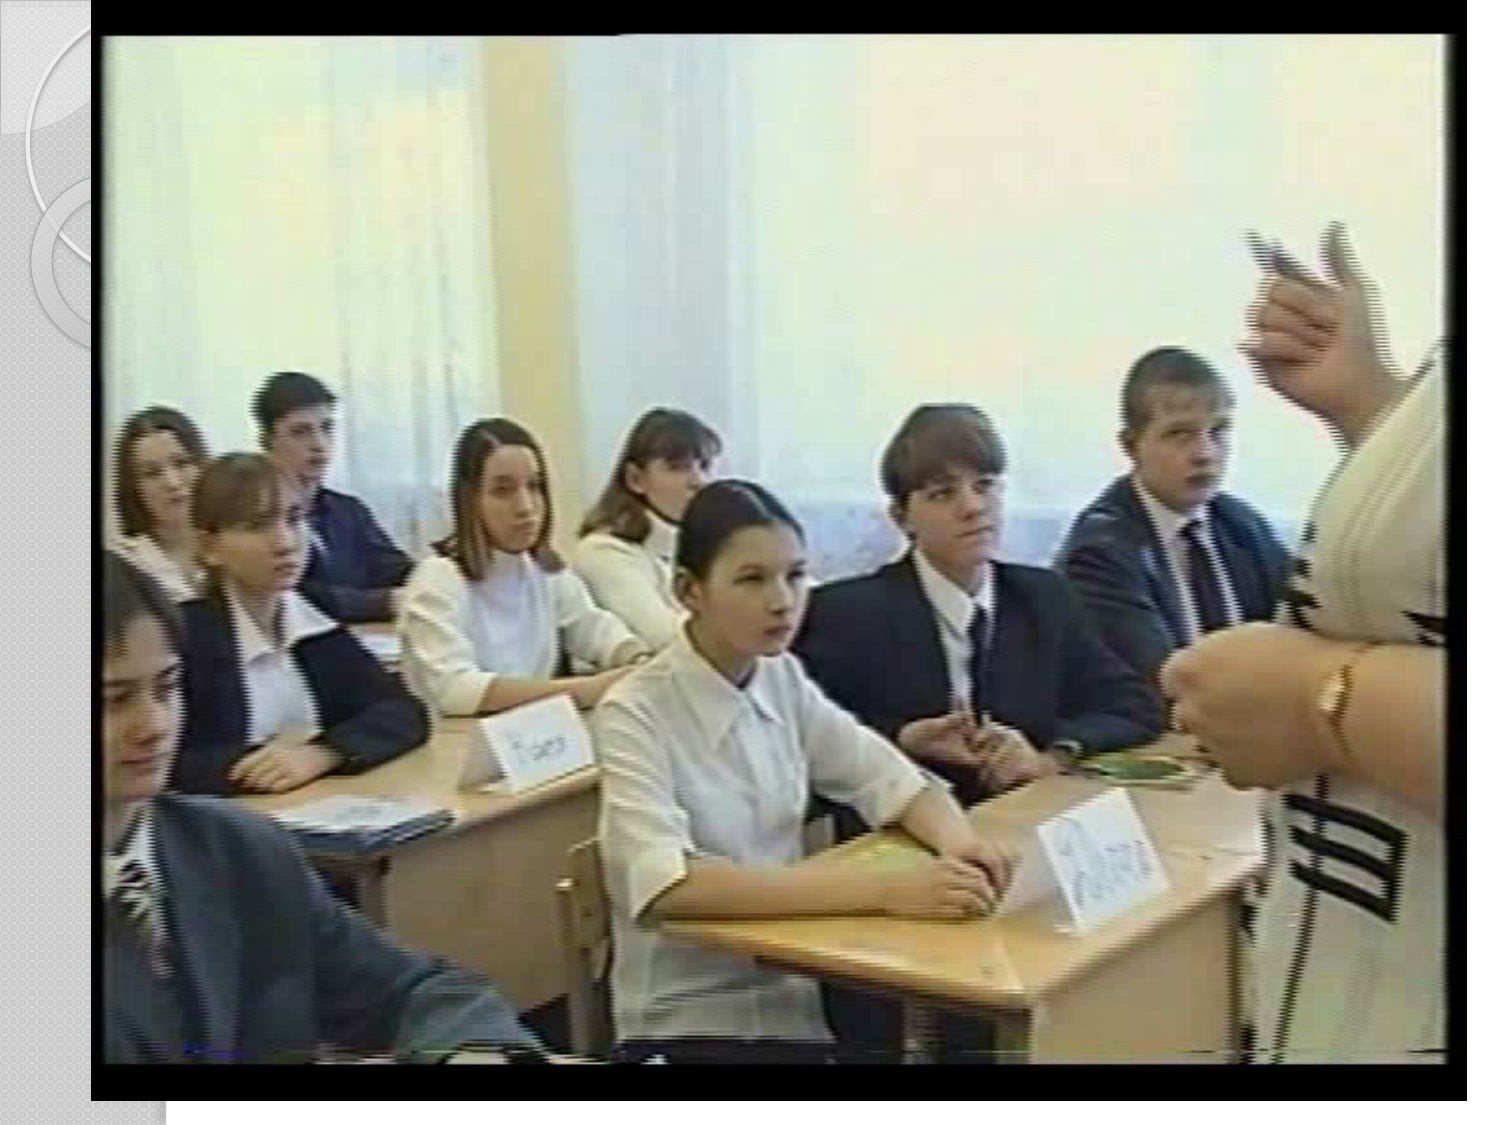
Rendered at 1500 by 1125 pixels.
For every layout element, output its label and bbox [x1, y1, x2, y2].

list [90, 0, 1468, 1102]
